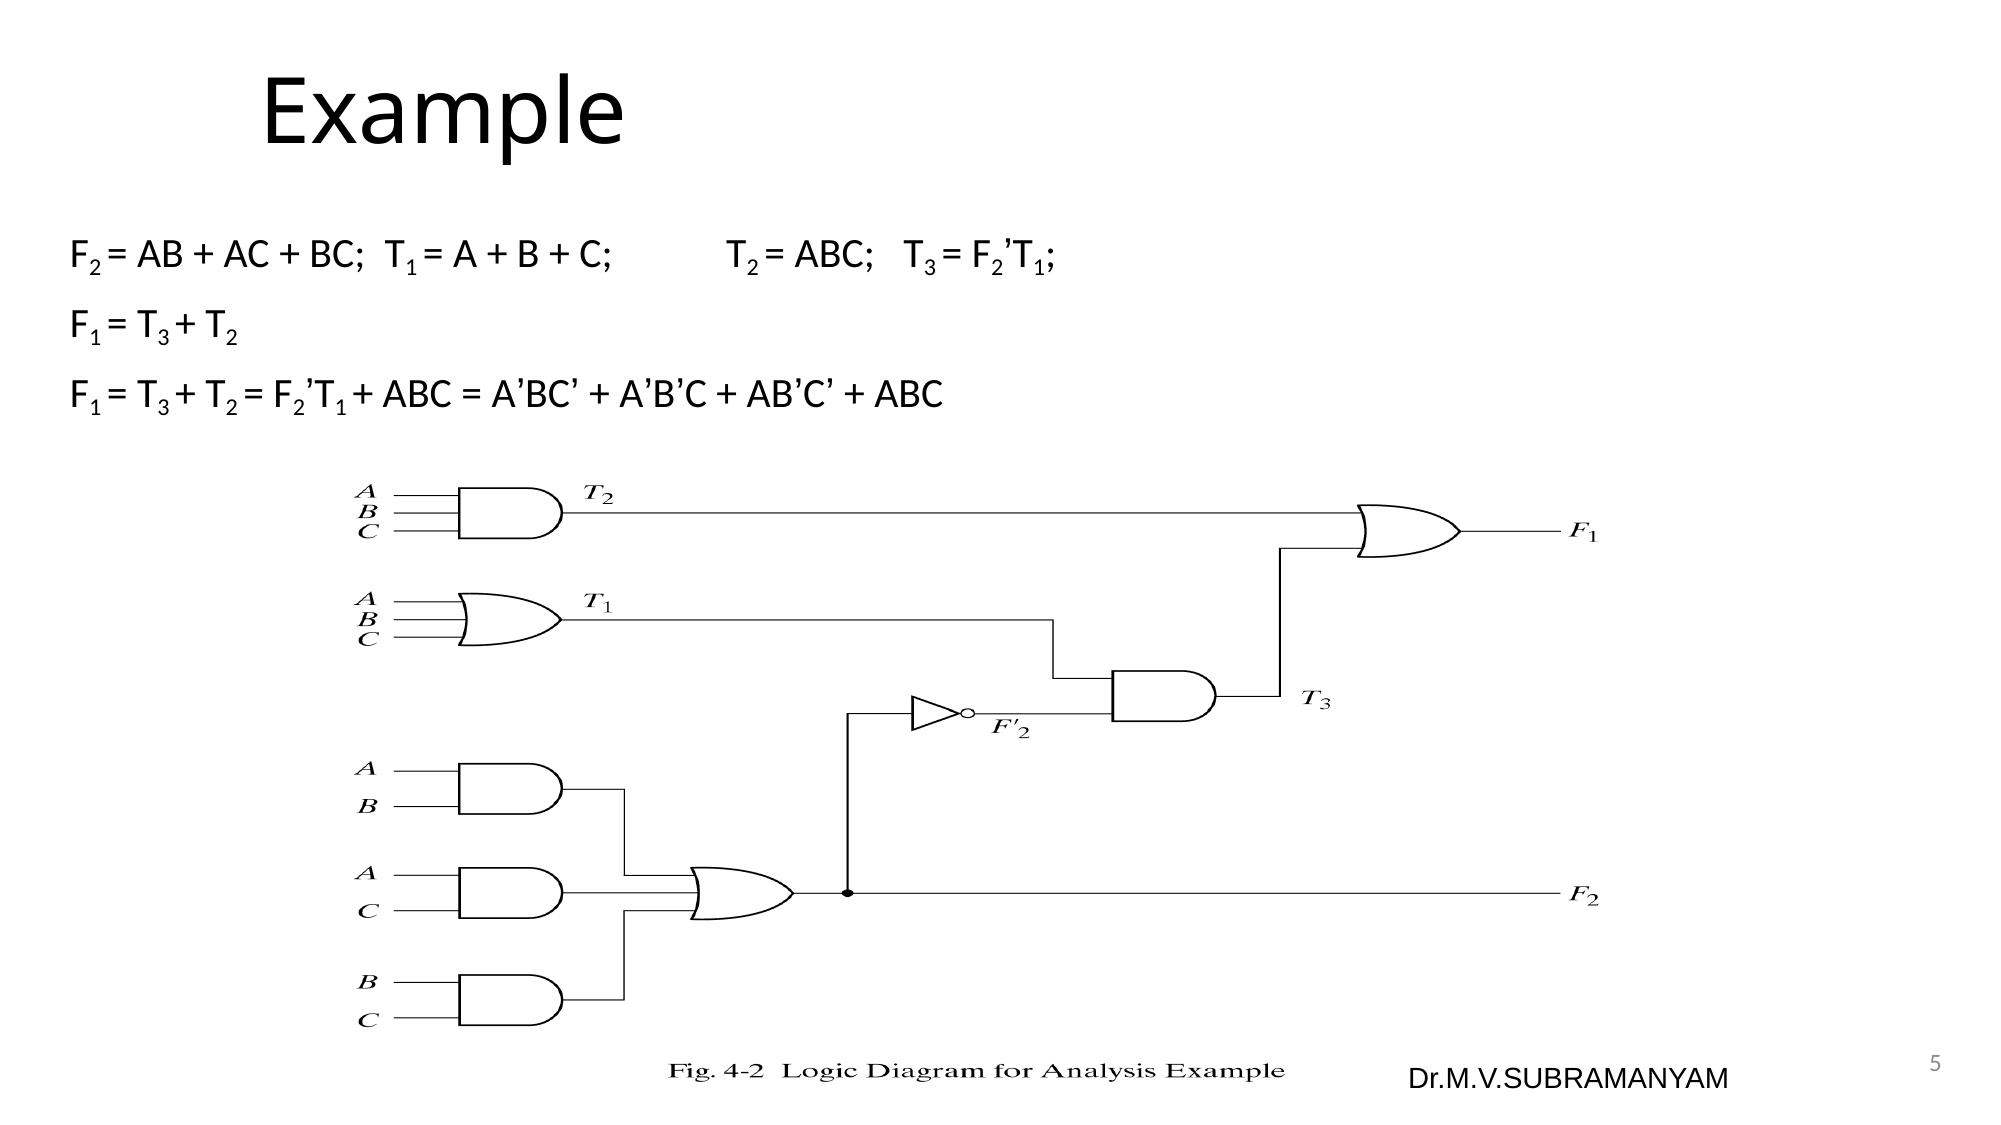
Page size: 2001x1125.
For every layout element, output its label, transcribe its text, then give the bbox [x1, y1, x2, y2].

footer Dr.M.V.SUBRAMANYAM [1252, 1046, 1886, 1107]
slide_number 5 [1599, 1024, 1957, 1100]
title Example [244, 31, 1949, 197]
list F2 = AB + AC + BC; T1 = A + B + C; T2 = ABC; T3 = F2’T1; F1 = T3 + T2 F1 = T3 + T2 = F2’T1 + ABC = A’BC’ + A’B’C + AB’C’ + ABC [54, 220, 1959, 457]
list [354, 479, 1599, 1082]
